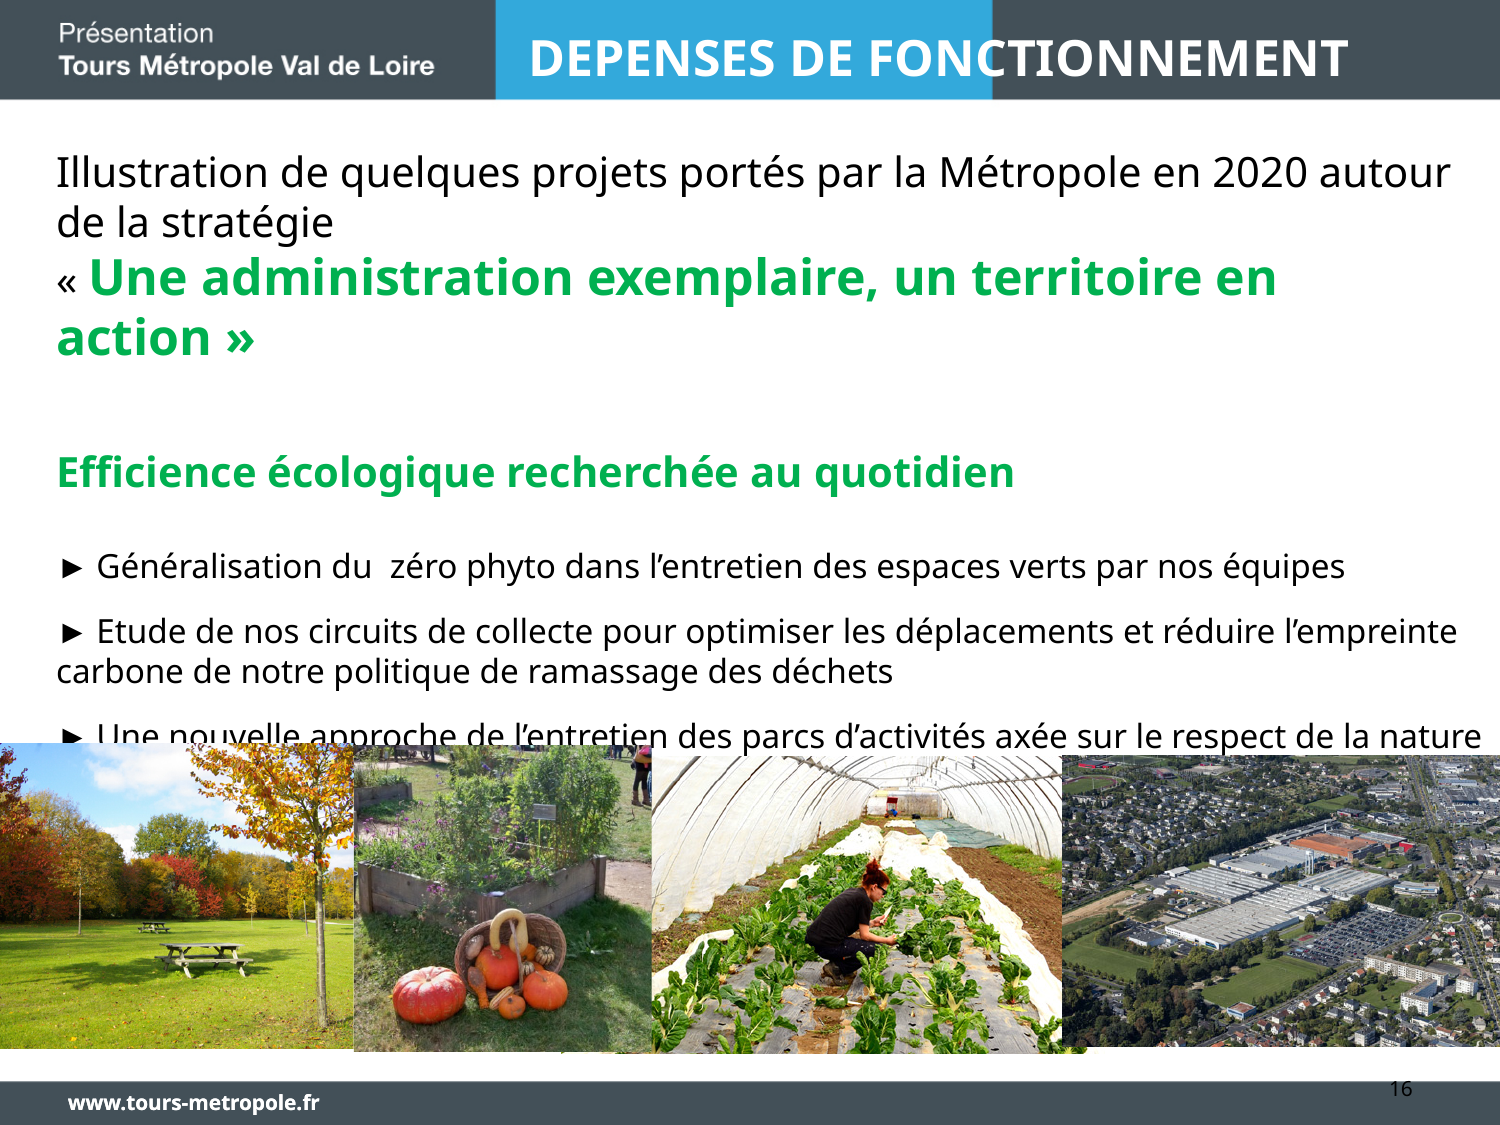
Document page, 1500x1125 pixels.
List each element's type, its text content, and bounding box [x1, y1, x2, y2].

picture [0, 0, 1500, 1125]
text_box Illustration de quelques projets portés par la Métropole en 2020 autour de la stratégie « Une administration exemplaire, un territoire en action » Efficience écologique recherchée au quotidien ► Généralisation du zéro phyto dans l’entretien des espaces verts par nos équipes ► Etude de nos circuits de collecte pour optimiser les déplacements et réduire l’empreinte carbone de notre politique de ramassage des déchets ► Une nouvelle approche de l’entretien des parcs d’activités axée sur le respect de la nature et de la biodiversité [41, 138, 1500, 754]
text_box 16 [1374, 1067, 1436, 1125]
text_box DEPENSES DE FONCTIONNEMENT [513, 19, 1365, 94]
